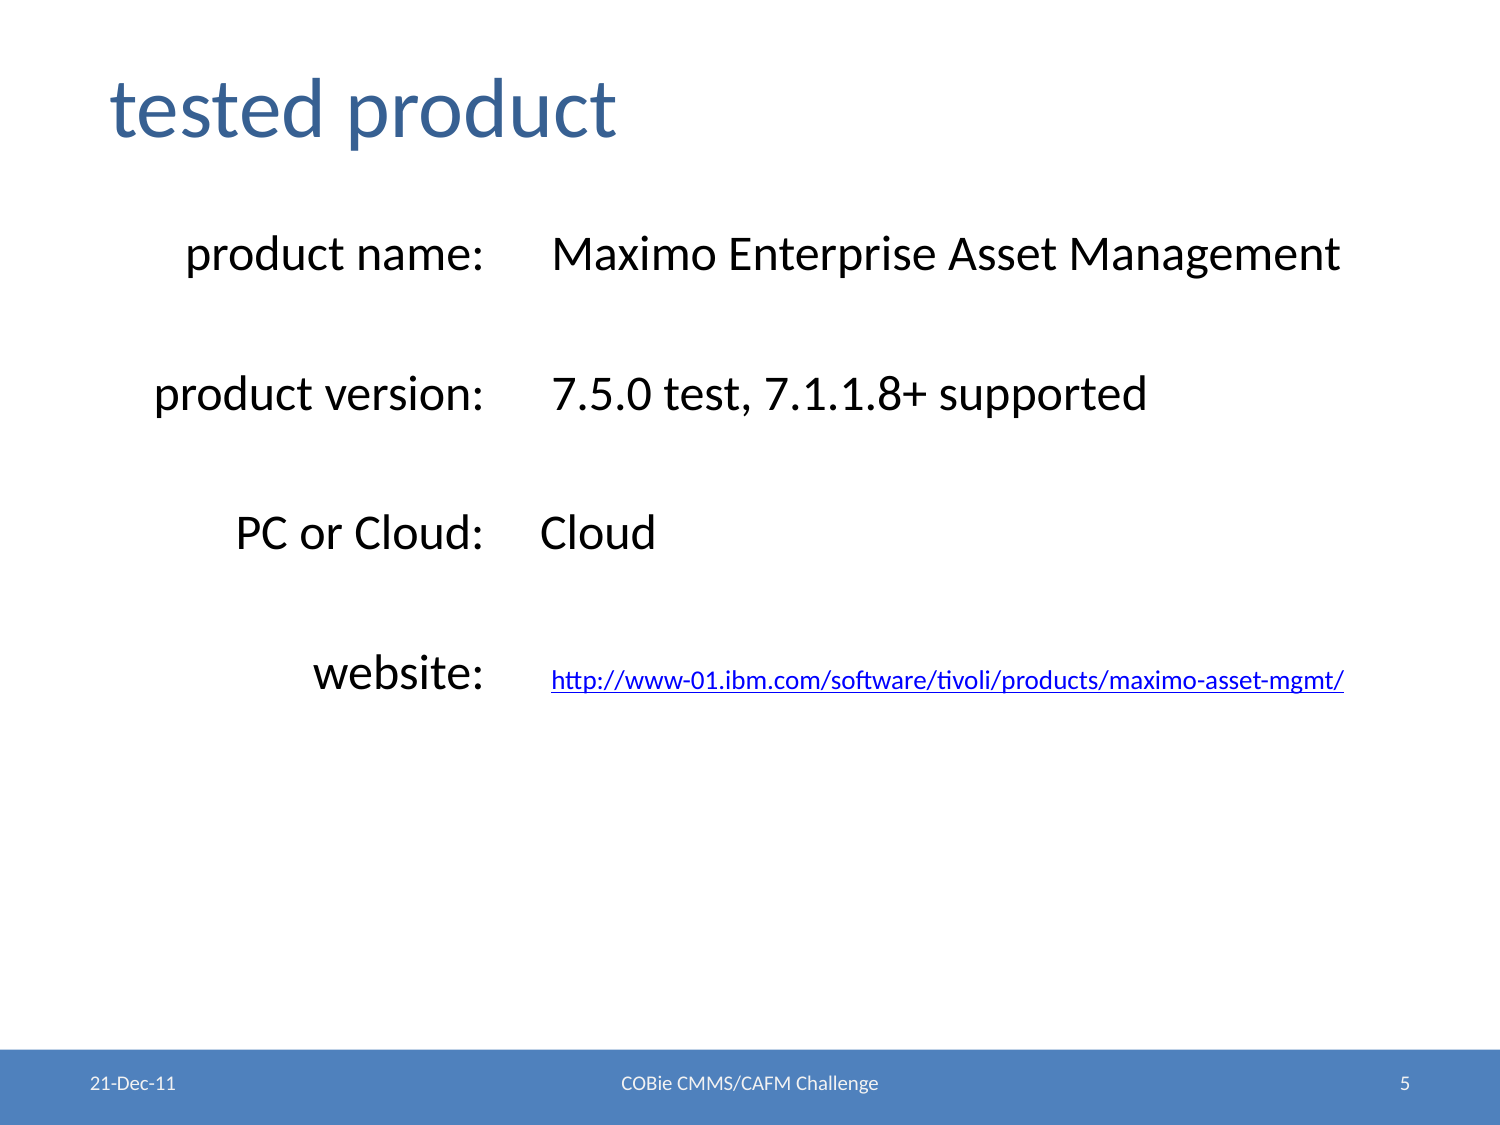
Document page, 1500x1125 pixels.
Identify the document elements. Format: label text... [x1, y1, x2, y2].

text_box COBie CMMS/CAFM Challenge [512, 1062, 988, 1103]
text_box [0, 1047, 1500, 1125]
text_box 5 [1074, 1062, 1425, 1103]
list product name: product version: PC or Cloud: website: [62, 212, 500, 963]
title tested product [75, 45, 1425, 163]
text_box 21-Dec-11 [75, 1062, 425, 1103]
text_box Maximo Enterprise Asset Management 7.5.0 test, 7.1.1.8+ supported Cloud http://www-01.ibm.com/software/tivoli/products/maximo-asset-mgmt/ [525, 212, 1375, 963]
